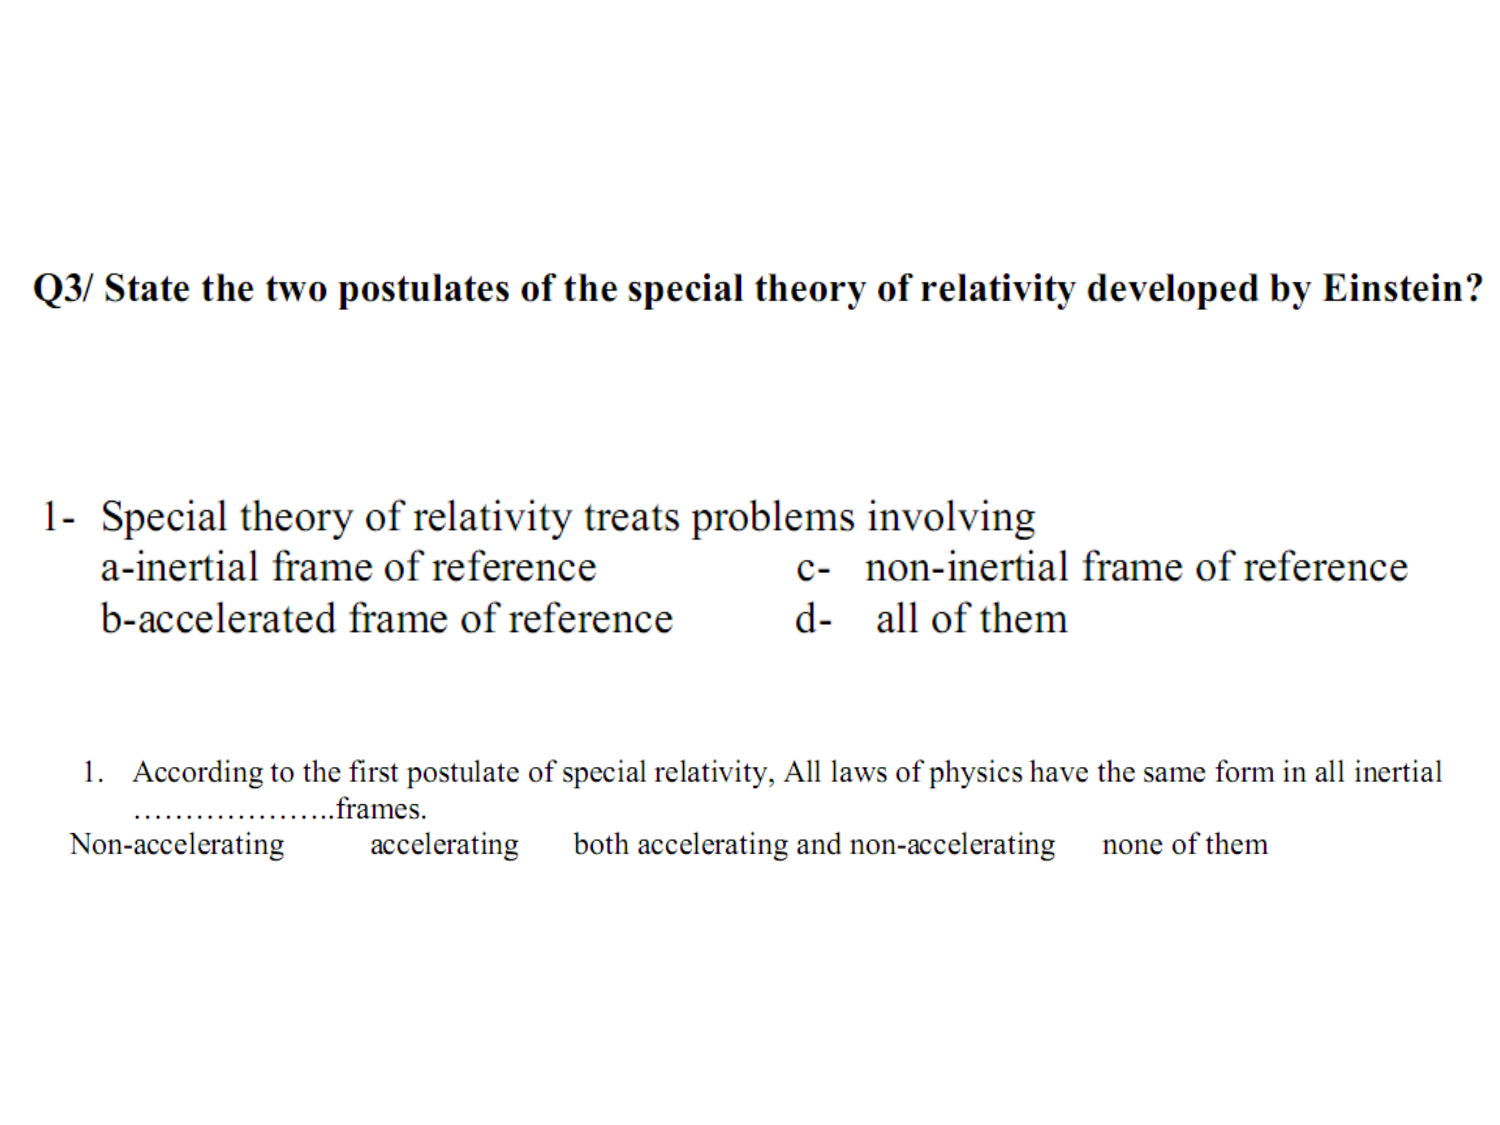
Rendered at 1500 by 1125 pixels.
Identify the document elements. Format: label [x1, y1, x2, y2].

picture [24, 749, 1458, 863]
picture [0, 249, 1500, 333]
picture [24, 471, 1434, 654]
